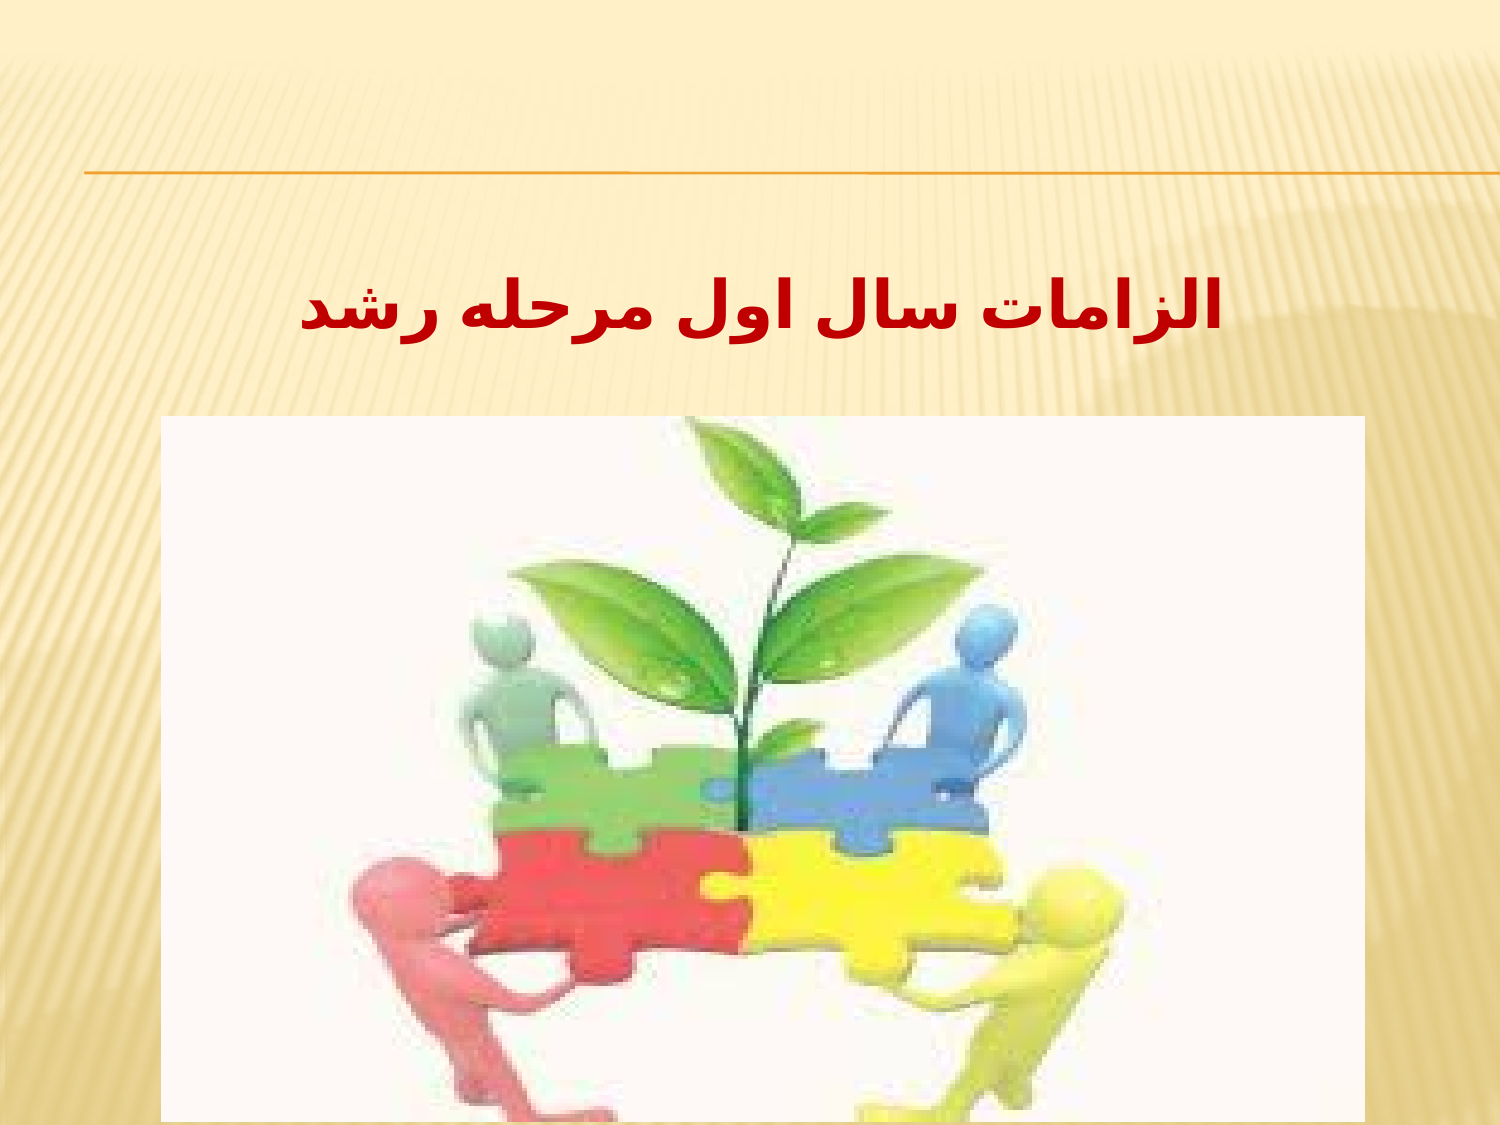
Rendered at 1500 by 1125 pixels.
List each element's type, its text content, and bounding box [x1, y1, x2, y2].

picture [161, 416, 1365, 1122]
list الزامات سال اول مرحله رشد [50, 254, 1475, 998]
